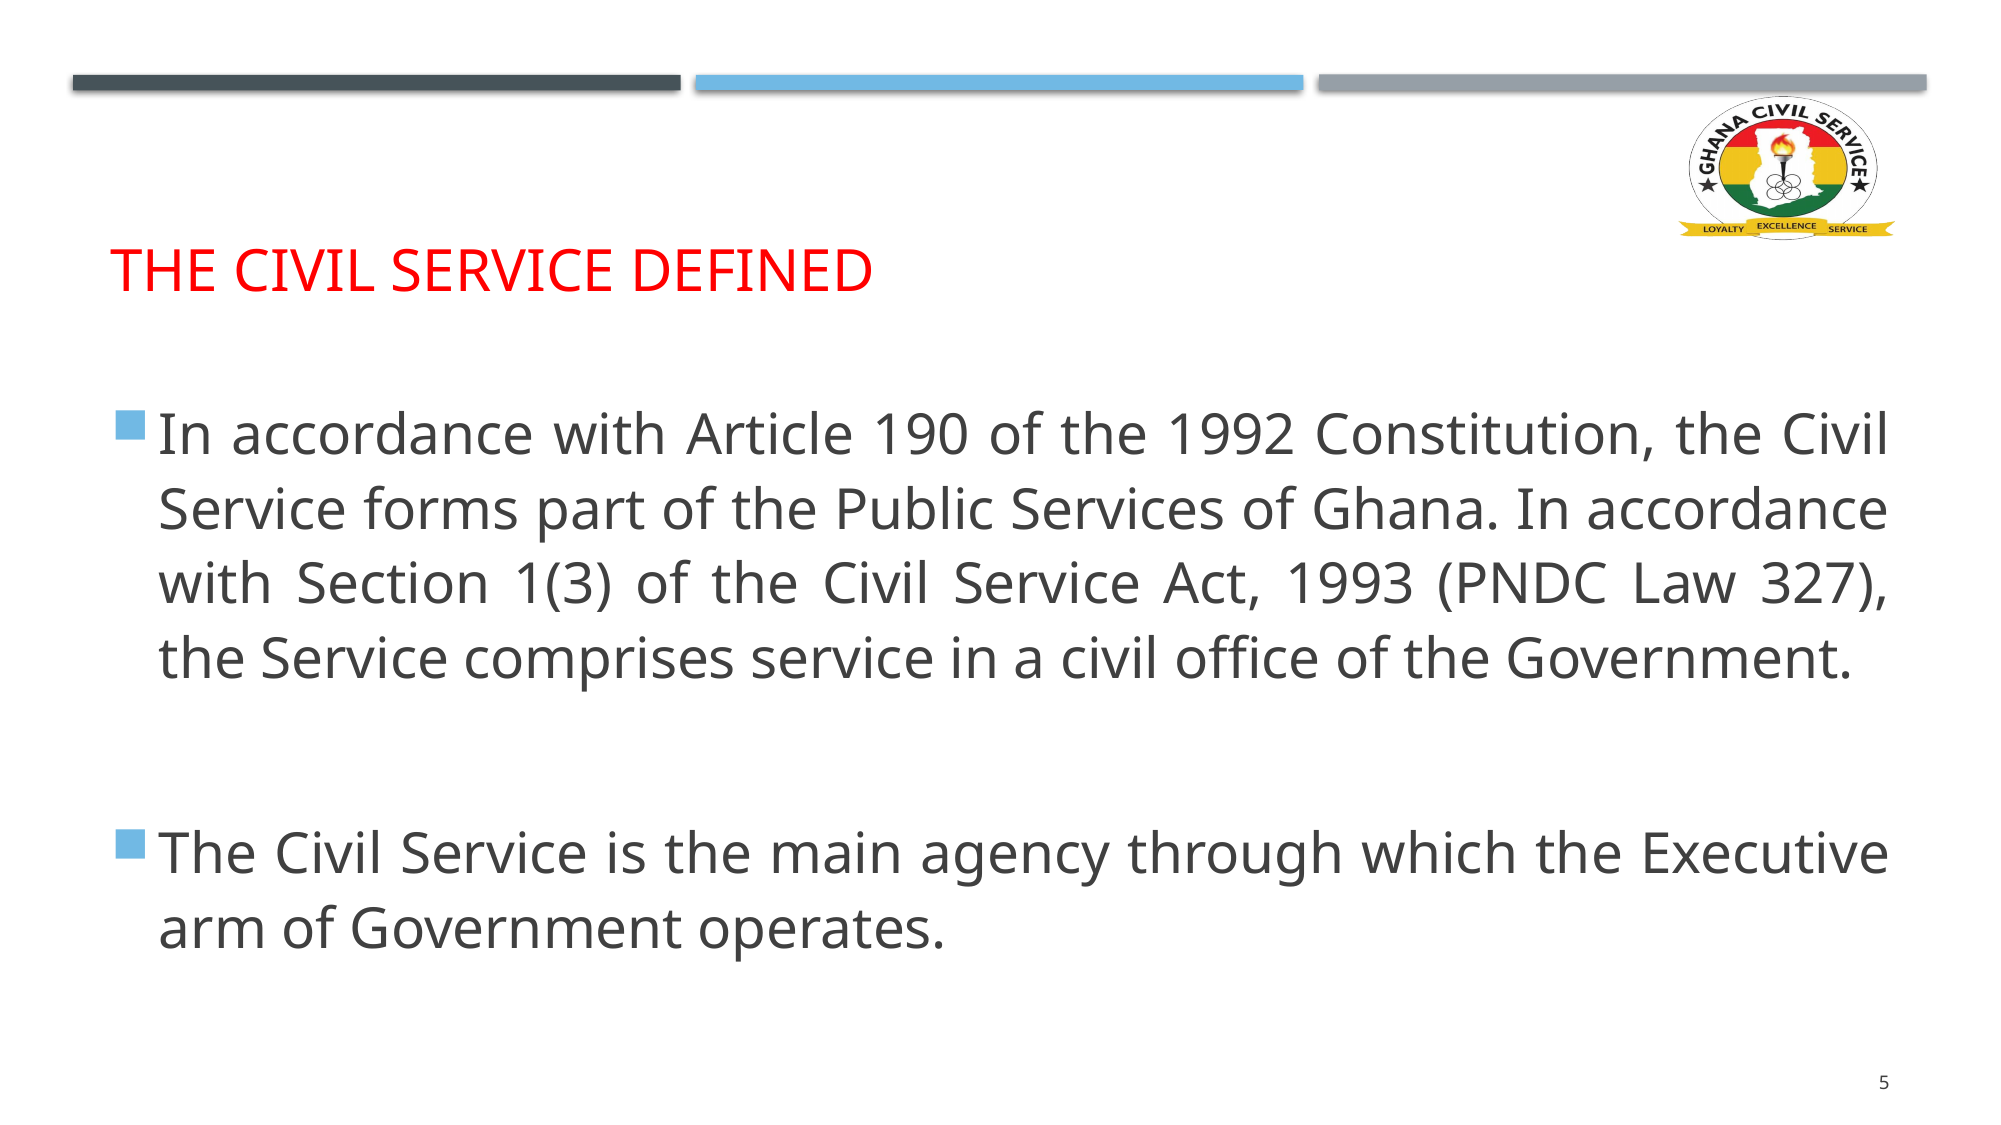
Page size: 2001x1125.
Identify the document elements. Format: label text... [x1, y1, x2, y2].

picture [1643, 61, 1931, 282]
slide_number 5 [1732, 1053, 1905, 1114]
list In accordance with Article 190 of the 1992 Constitution, the Civil Service forms part of the Public Services of Ghana. In accordance with Section 1(3) of the Civil Service Act, 1993 (PNDC Law 327), the Service comprises service in a civil office of the Government. The Civil Service is the main agency through which the Executive arm of Government operates. [95, 383, 1905, 981]
title THE CIVIL SERVICE DEFINED [95, 115, 1905, 311]
